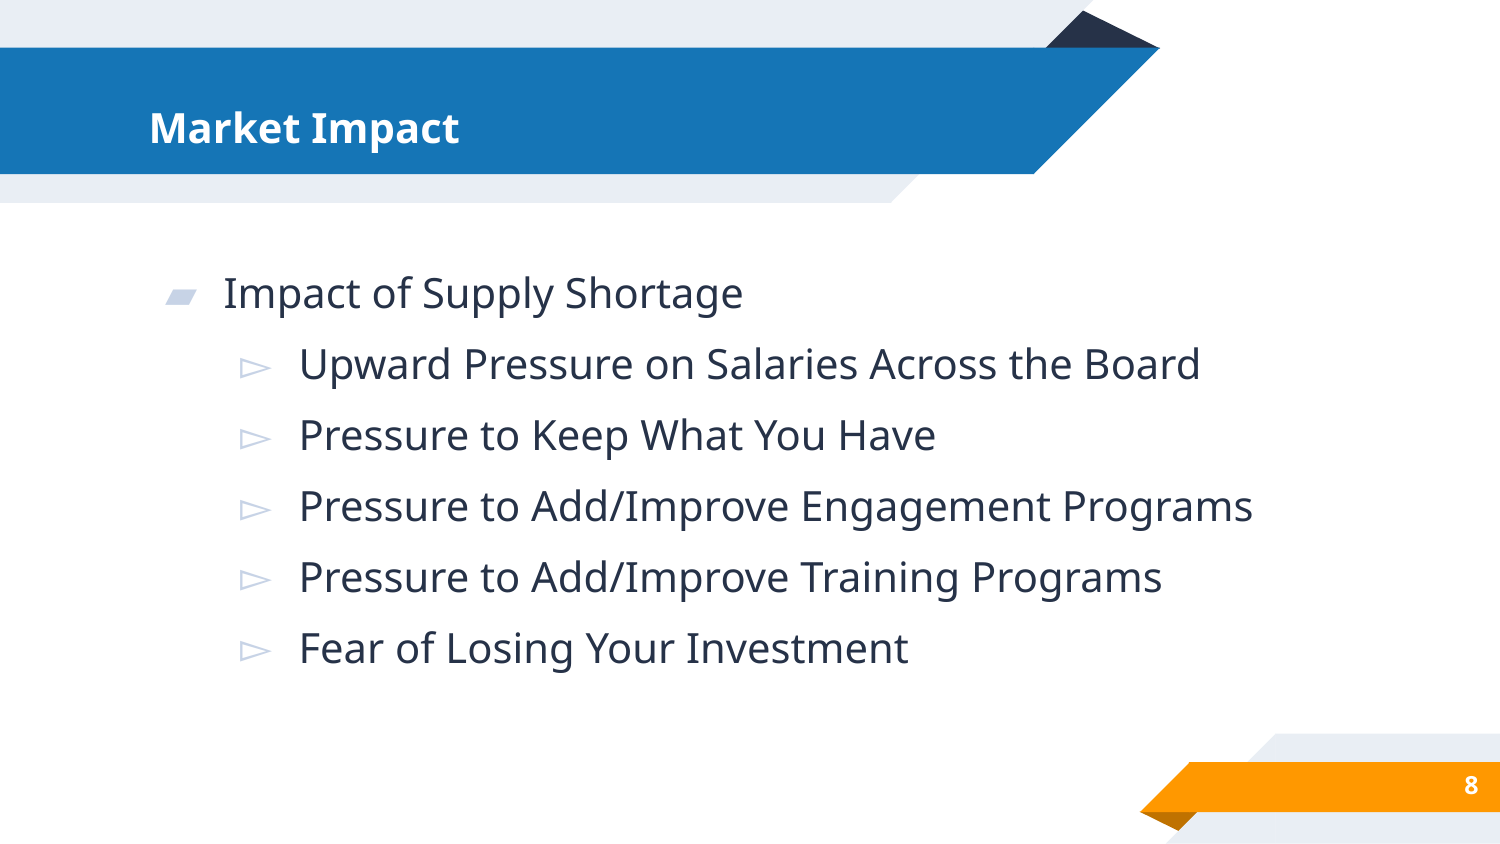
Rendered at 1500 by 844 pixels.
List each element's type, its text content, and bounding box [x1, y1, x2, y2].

slide_number 8 [1249, 760, 1494, 813]
title Market Impact [133, 64, 997, 190]
list Impact of Supply Shortage Upward Pressure on Salaries Across the Board Pressure to Keep What You Have Pressure to Add/Improve Engagement Programs Pressure to Add/Improve Training Programs Fear of Losing Your Investment [133, 252, 1381, 700]
